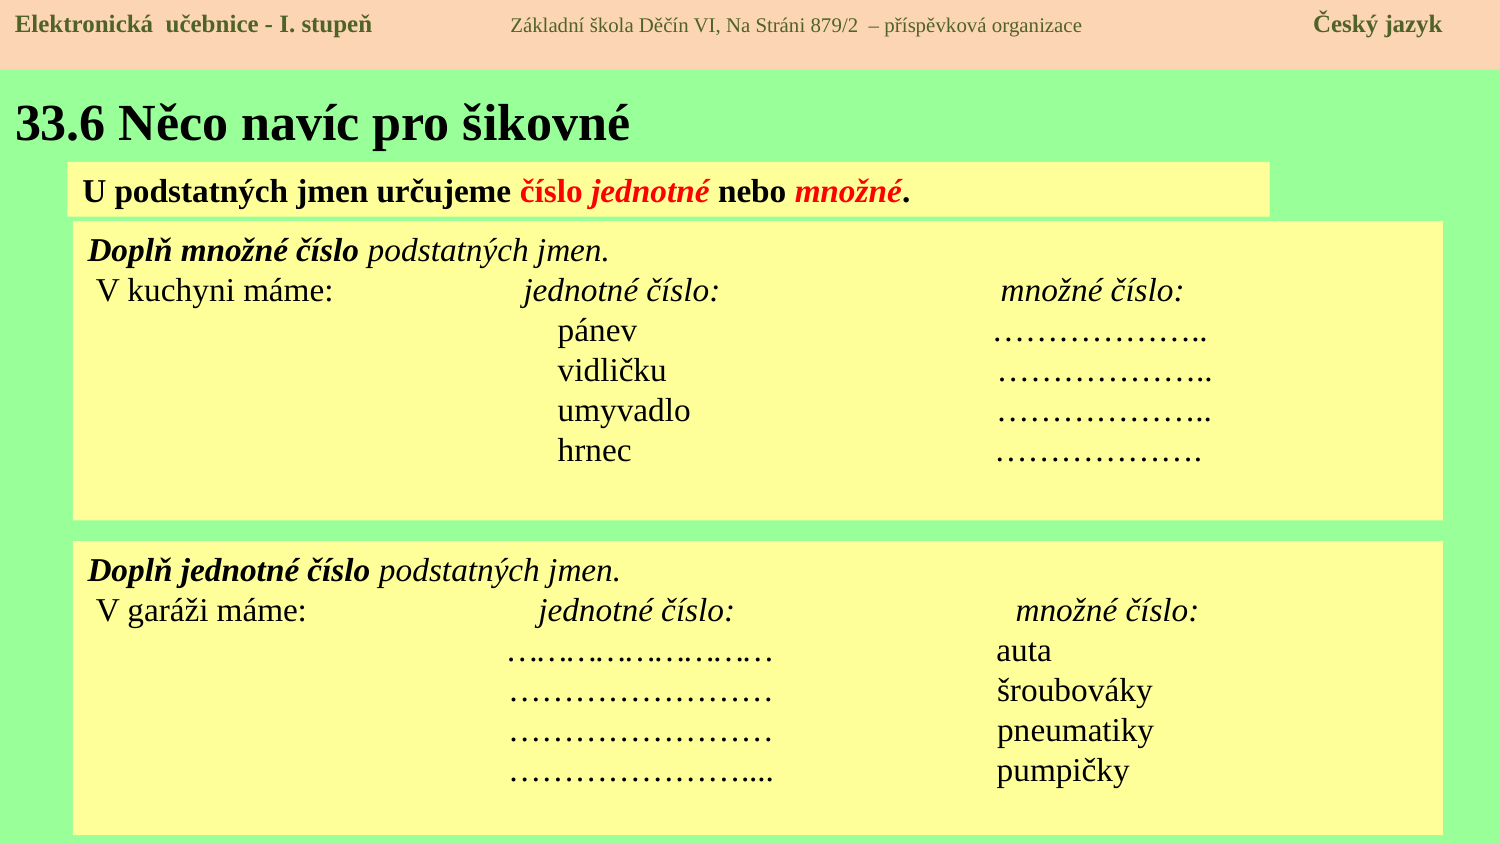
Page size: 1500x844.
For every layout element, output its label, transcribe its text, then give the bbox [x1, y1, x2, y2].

text_box Doplň množné číslo podstatných jmen. V kuchyni máme: jednotné číslo: množné číslo: pánev ……………….. vidličku ……………….. umyvadlo ……………….. hrnec ………………. [72, 221, 1443, 521]
title 33.6 Něco navíc pro šikovné [0, 70, 703, 169]
text_box Doplň jednotné číslo podstatných jmen. V garáži máme: jednotné číslo: množné číslo: ……………………… auta …………………… šroubováky …………………… pneumatiky ………………….... pumpičky [72, 541, 1443, 836]
text_box Elektronická učebnice - I. stupeň Základní škola Děčín VI, Na Stráni 879/2 – příspěvková organizace Český jazyk [0, 0, 1500, 70]
text_box U podstatných jmen určujeme číslo jednotné nebo množné. [67, 161, 1270, 217]
